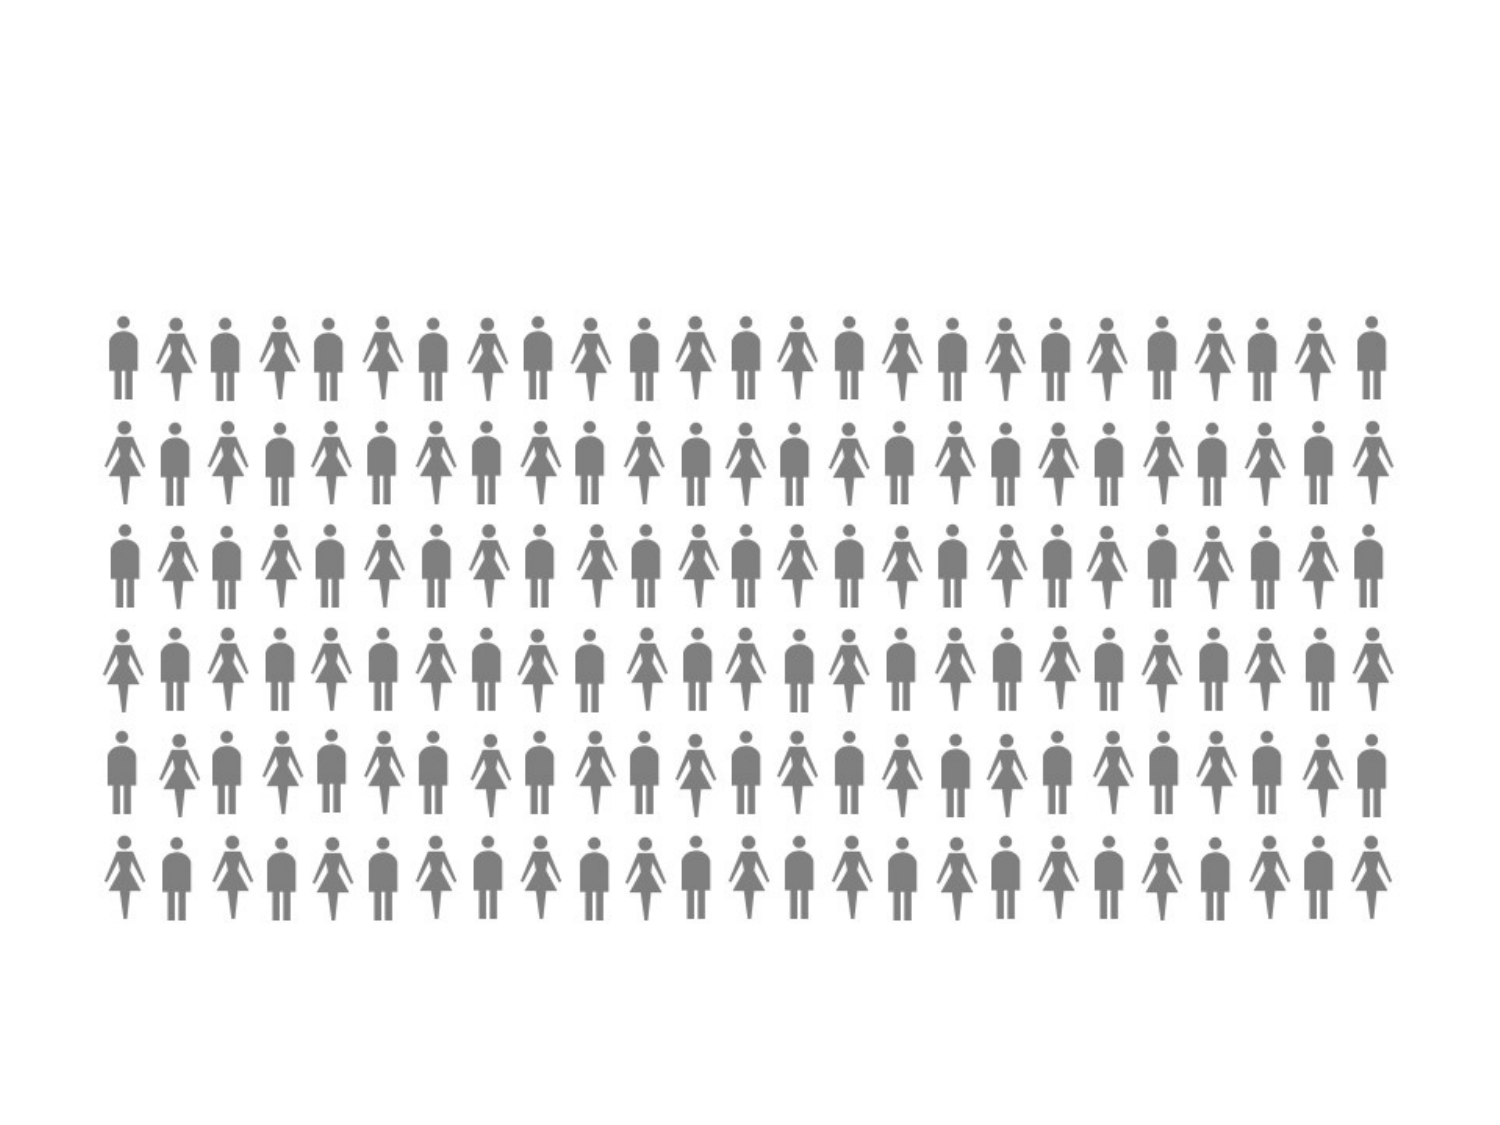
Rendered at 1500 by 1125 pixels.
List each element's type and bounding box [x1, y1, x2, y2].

picture [86, 298, 1414, 938]
